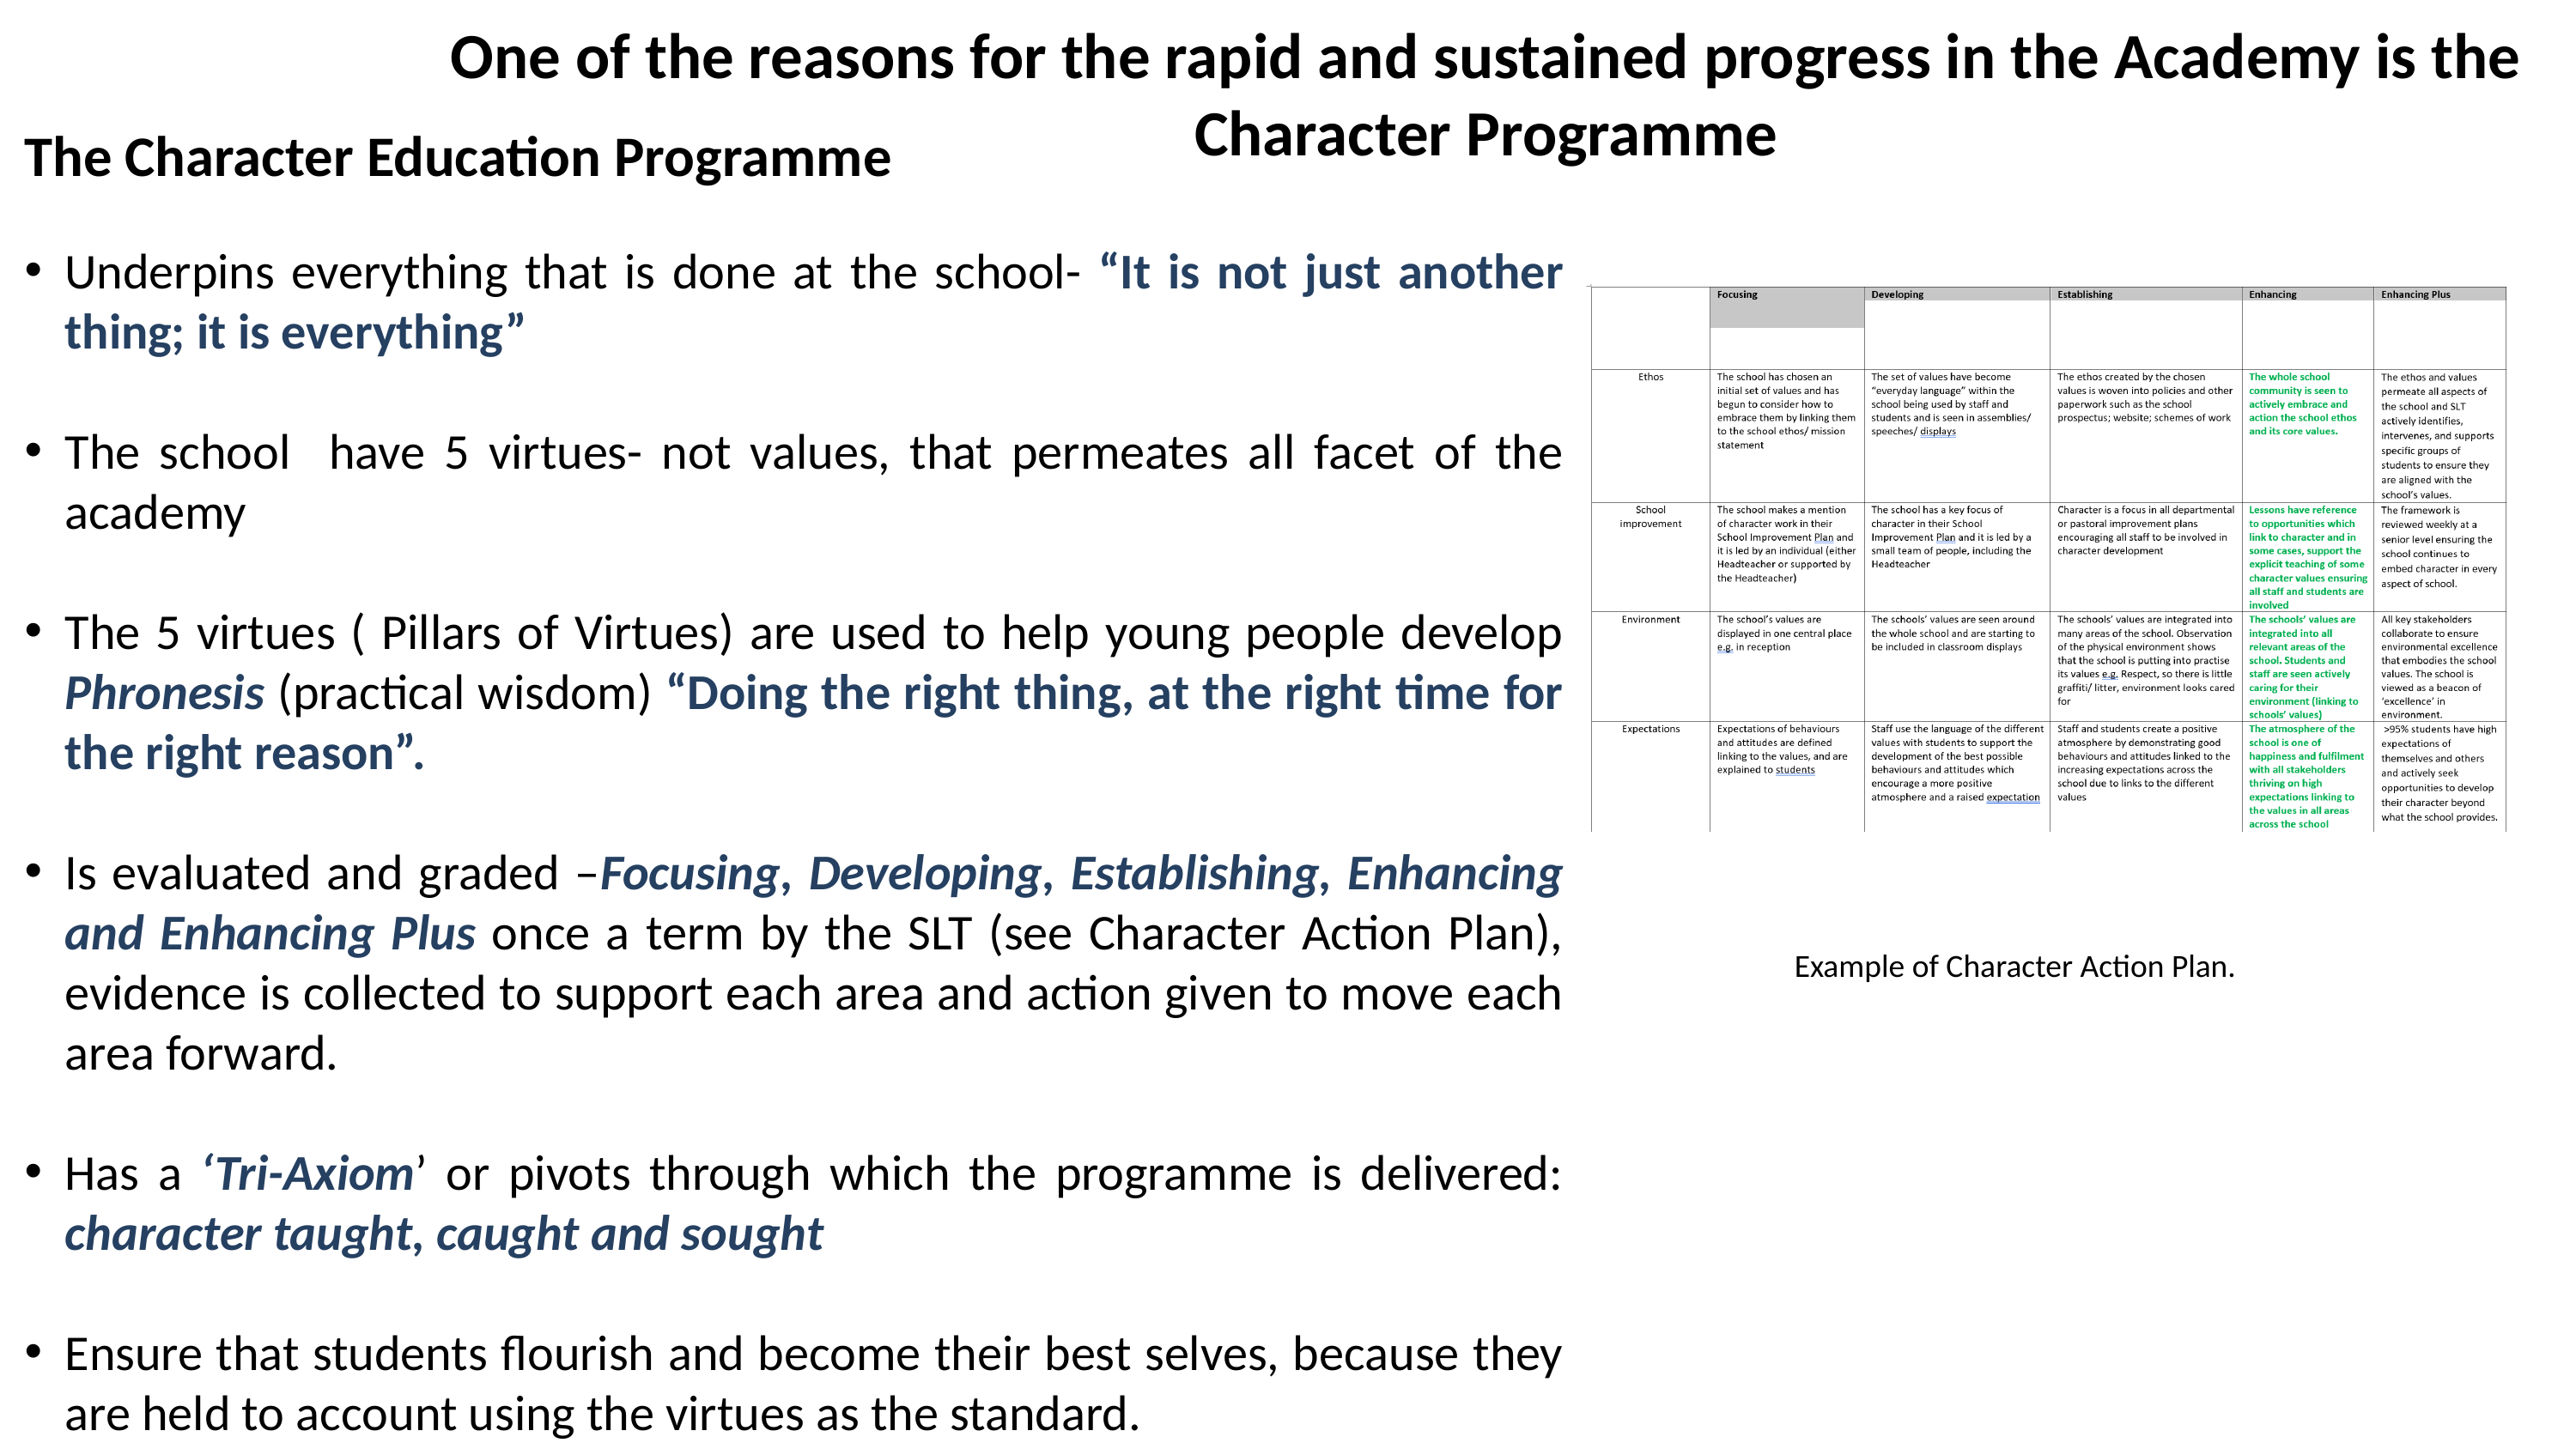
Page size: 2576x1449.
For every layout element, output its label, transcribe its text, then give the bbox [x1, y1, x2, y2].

text_box The Character Education Programme Underpins everything that is done at the school- “It is not just another thing; it is everything” The school have 5 virtues- not values, that permeates all facet of the academy The 5 virtues ( Pillars of Virtues) are used to help young people develop Phronesis (practical wisdom) “Doing the right thing, at the right time for the right reason”. Is evaluated and graded –Focusing, Developing, Establishing, Enhancing and Enhancing Plus once a term by the SLT (see Character Action Plan), evidence is collected to support each area and action given to move each area forward. Has a ‘Tri-Axiom’ or pivots through which the programme is delivered: character taught, caught and sought Ensure that students flourish and become their best selves, because they are held to account using the virtues as the standard. [11, 112, 1577, 1449]
picture [1586, 283, 2515, 832]
text_box Example of Character Action Plan. [1781, 938, 2308, 991]
text_box One of the reasons for the rapid and sustained progress in the Academy is the Character Programme [386, 8, 2576, 175]
